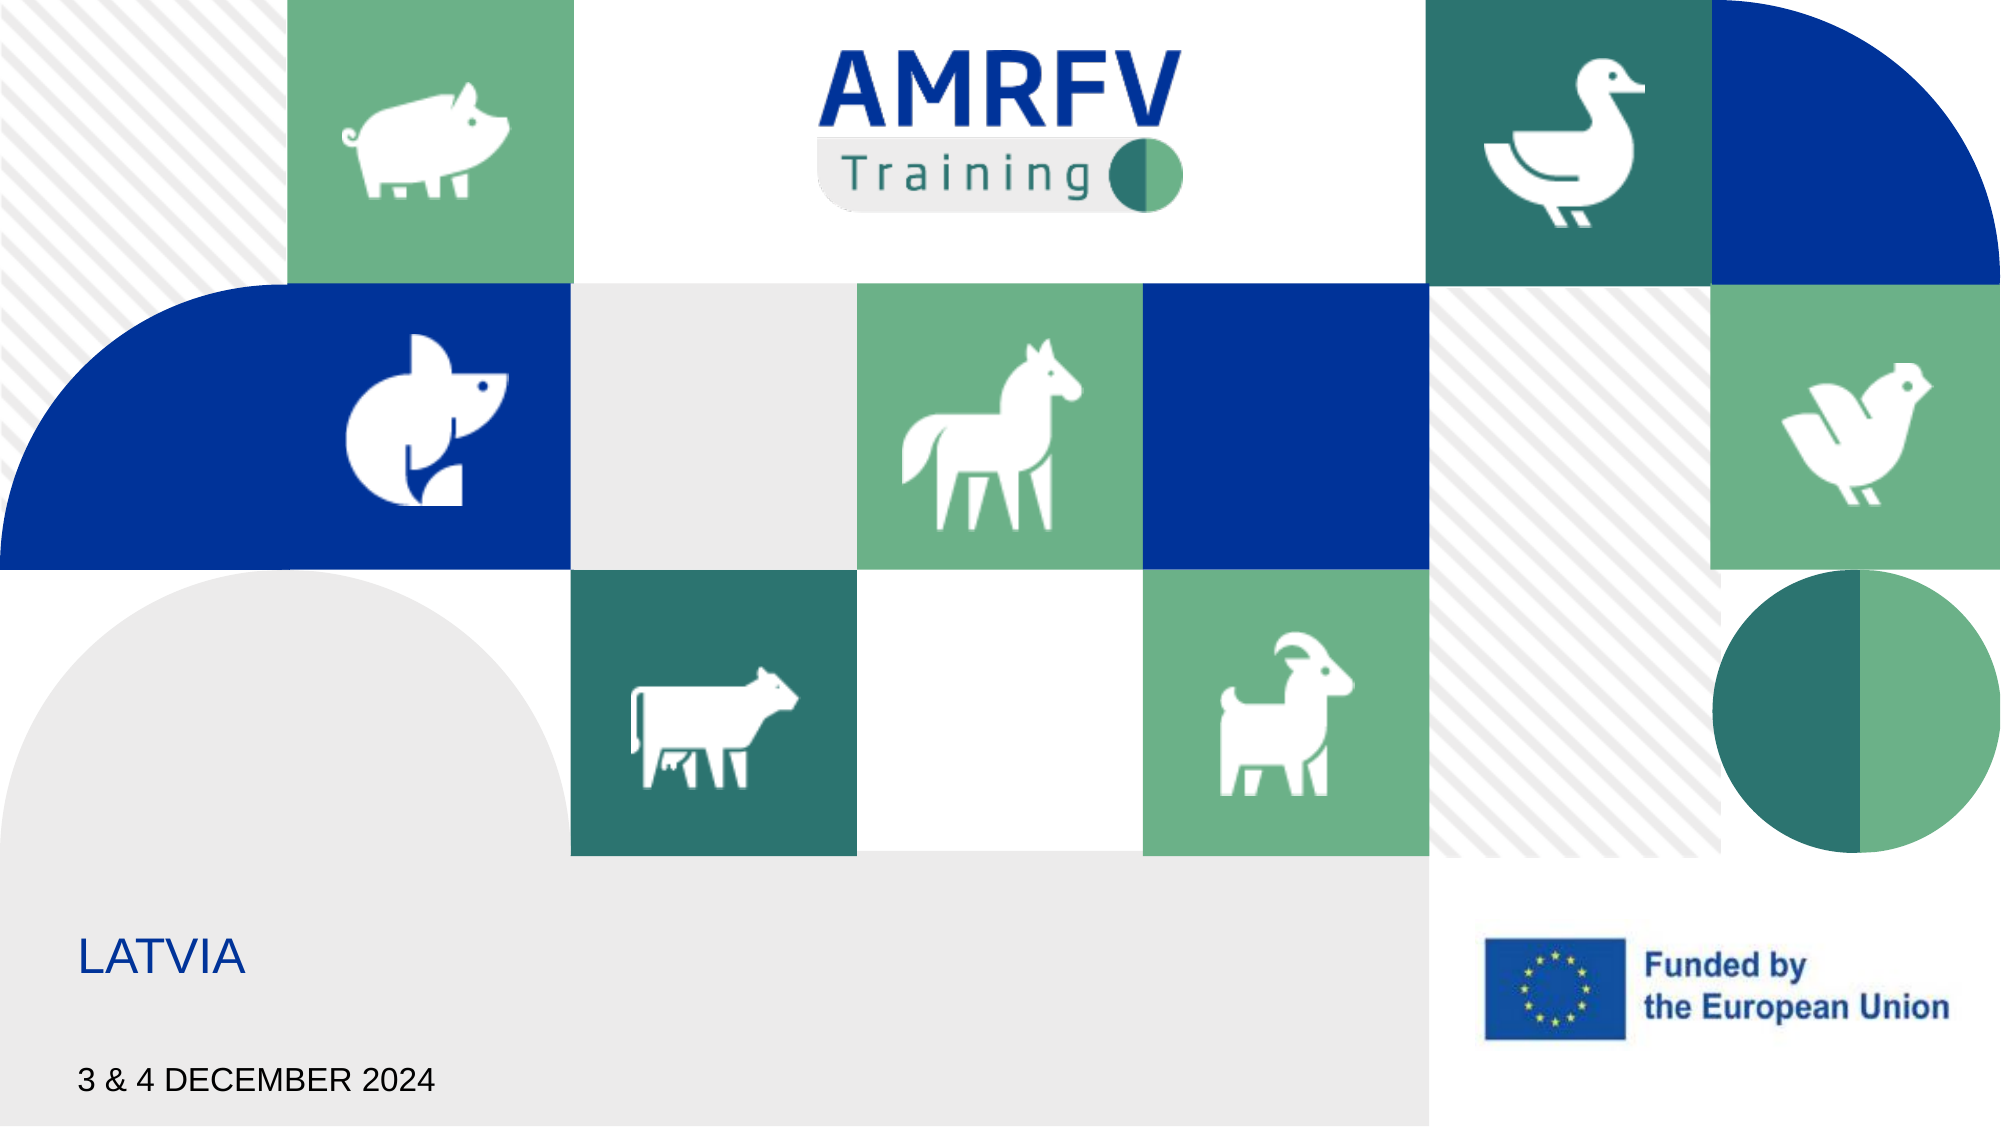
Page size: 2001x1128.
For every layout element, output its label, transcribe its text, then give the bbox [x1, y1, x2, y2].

list LATVIA [62, 916, 1355, 1045]
picture [631, 666, 801, 790]
picture [902, 338, 1084, 532]
picture [342, 82, 512, 200]
picture [345, 334, 509, 506]
picture [817, 50, 1183, 213]
picture [1220, 631, 1355, 796]
list 3 & 4 DECEMBER 2024 [62, 1050, 550, 1112]
picture [1781, 363, 1934, 507]
picture [0, 0, 286, 543]
picture [1430, 288, 1721, 858]
picture [1484, 58, 1645, 228]
picture [1475, 919, 1971, 1051]
